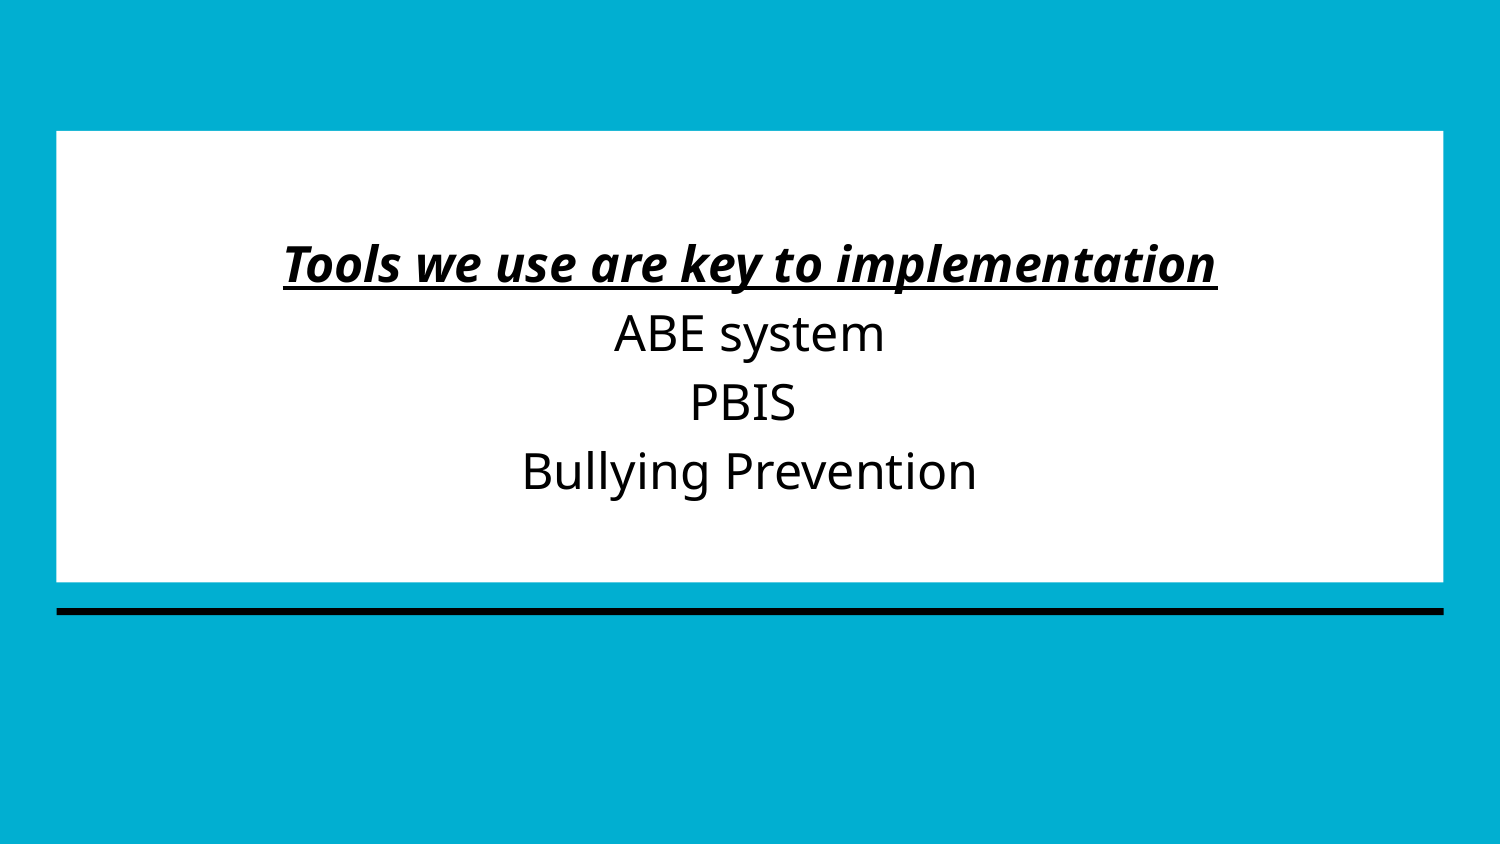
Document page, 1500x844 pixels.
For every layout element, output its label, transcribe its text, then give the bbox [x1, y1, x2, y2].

title Tools we use are key to implementation ABE system PBIS Bullying Prevention [56, 130, 1444, 583]
